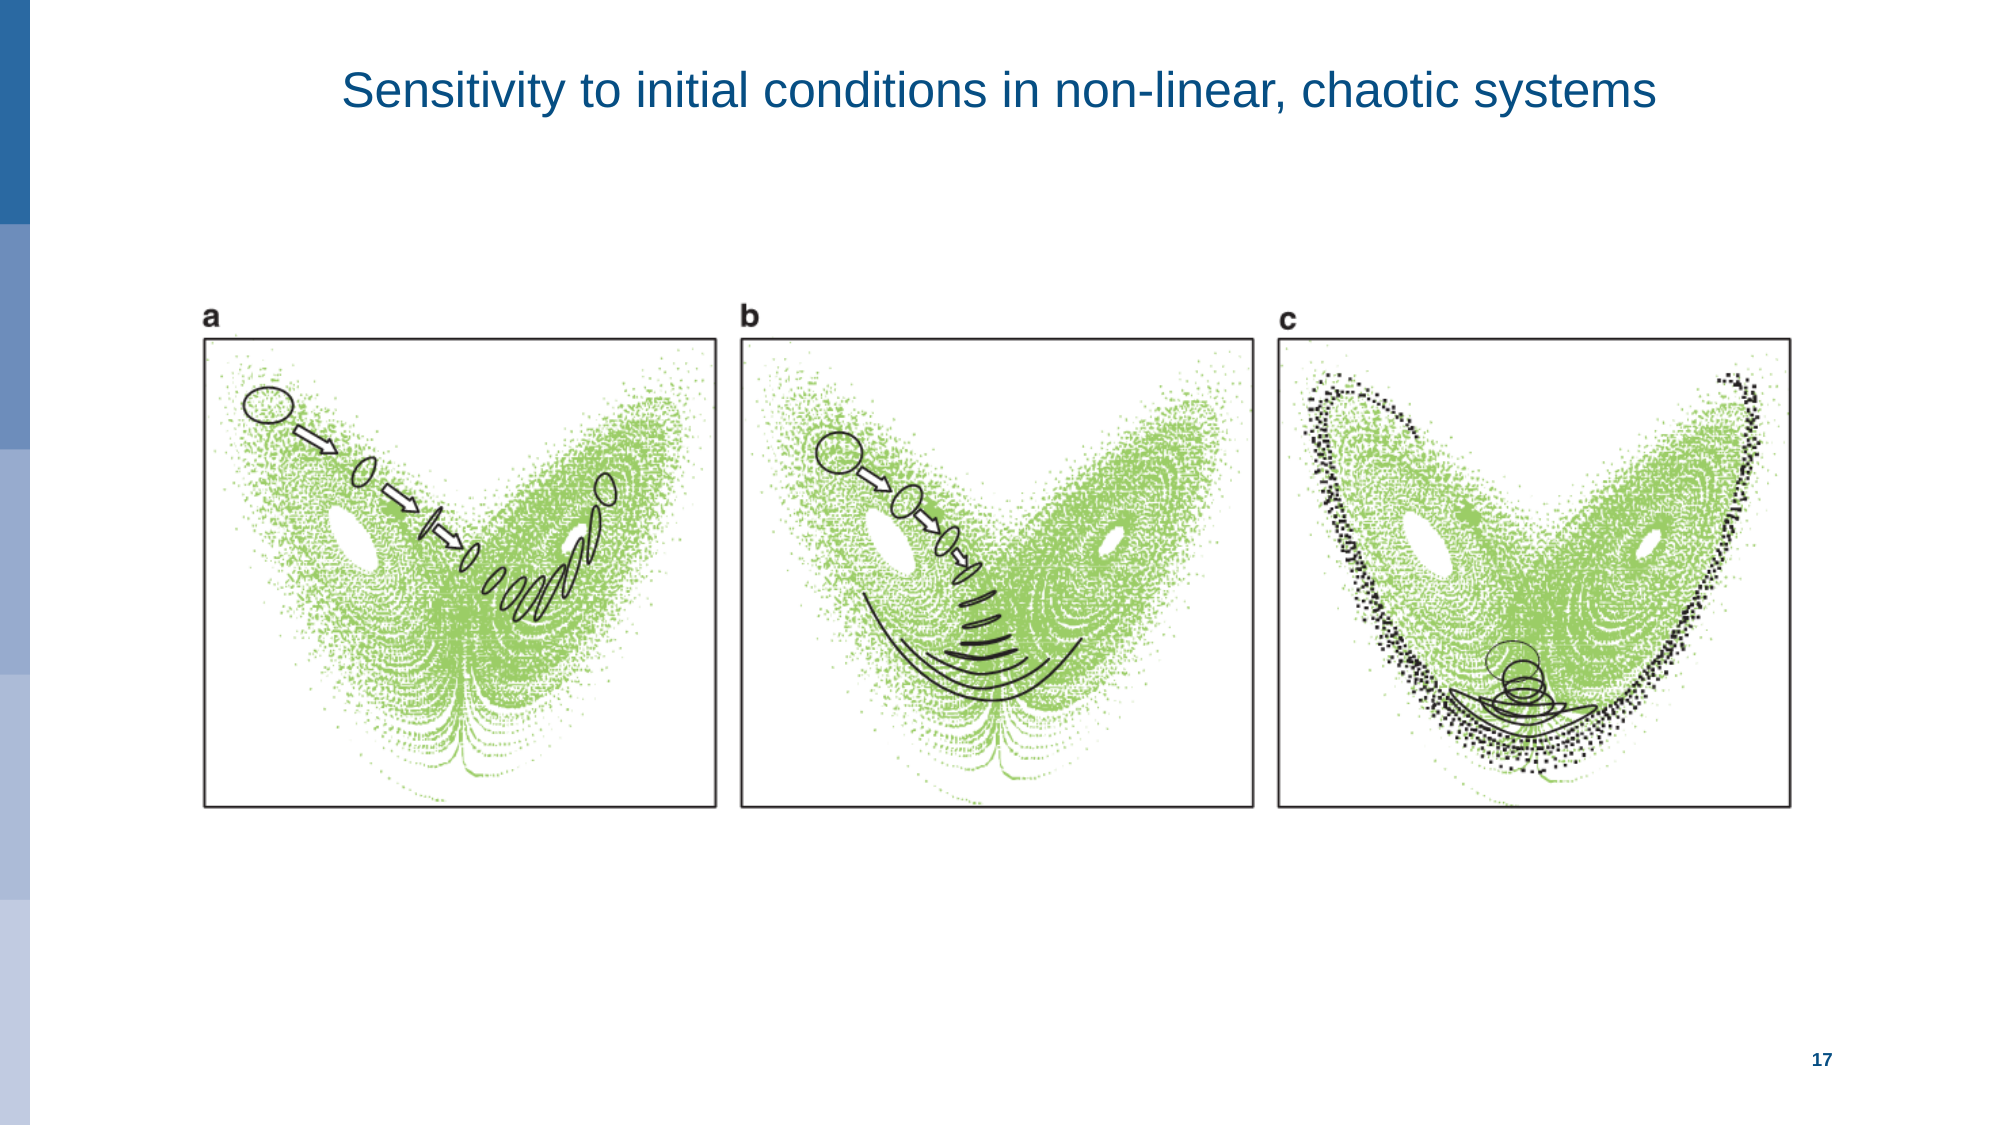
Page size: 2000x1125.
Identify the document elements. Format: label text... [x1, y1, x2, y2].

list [176, 299, 1823, 825]
title Sensitivity to initial conditions in non-linear, chaotic systems [177, 59, 1823, 120]
slide_number 17 [1645, 1034, 2000, 1071]
picture [0, 0, 30, 1125]
